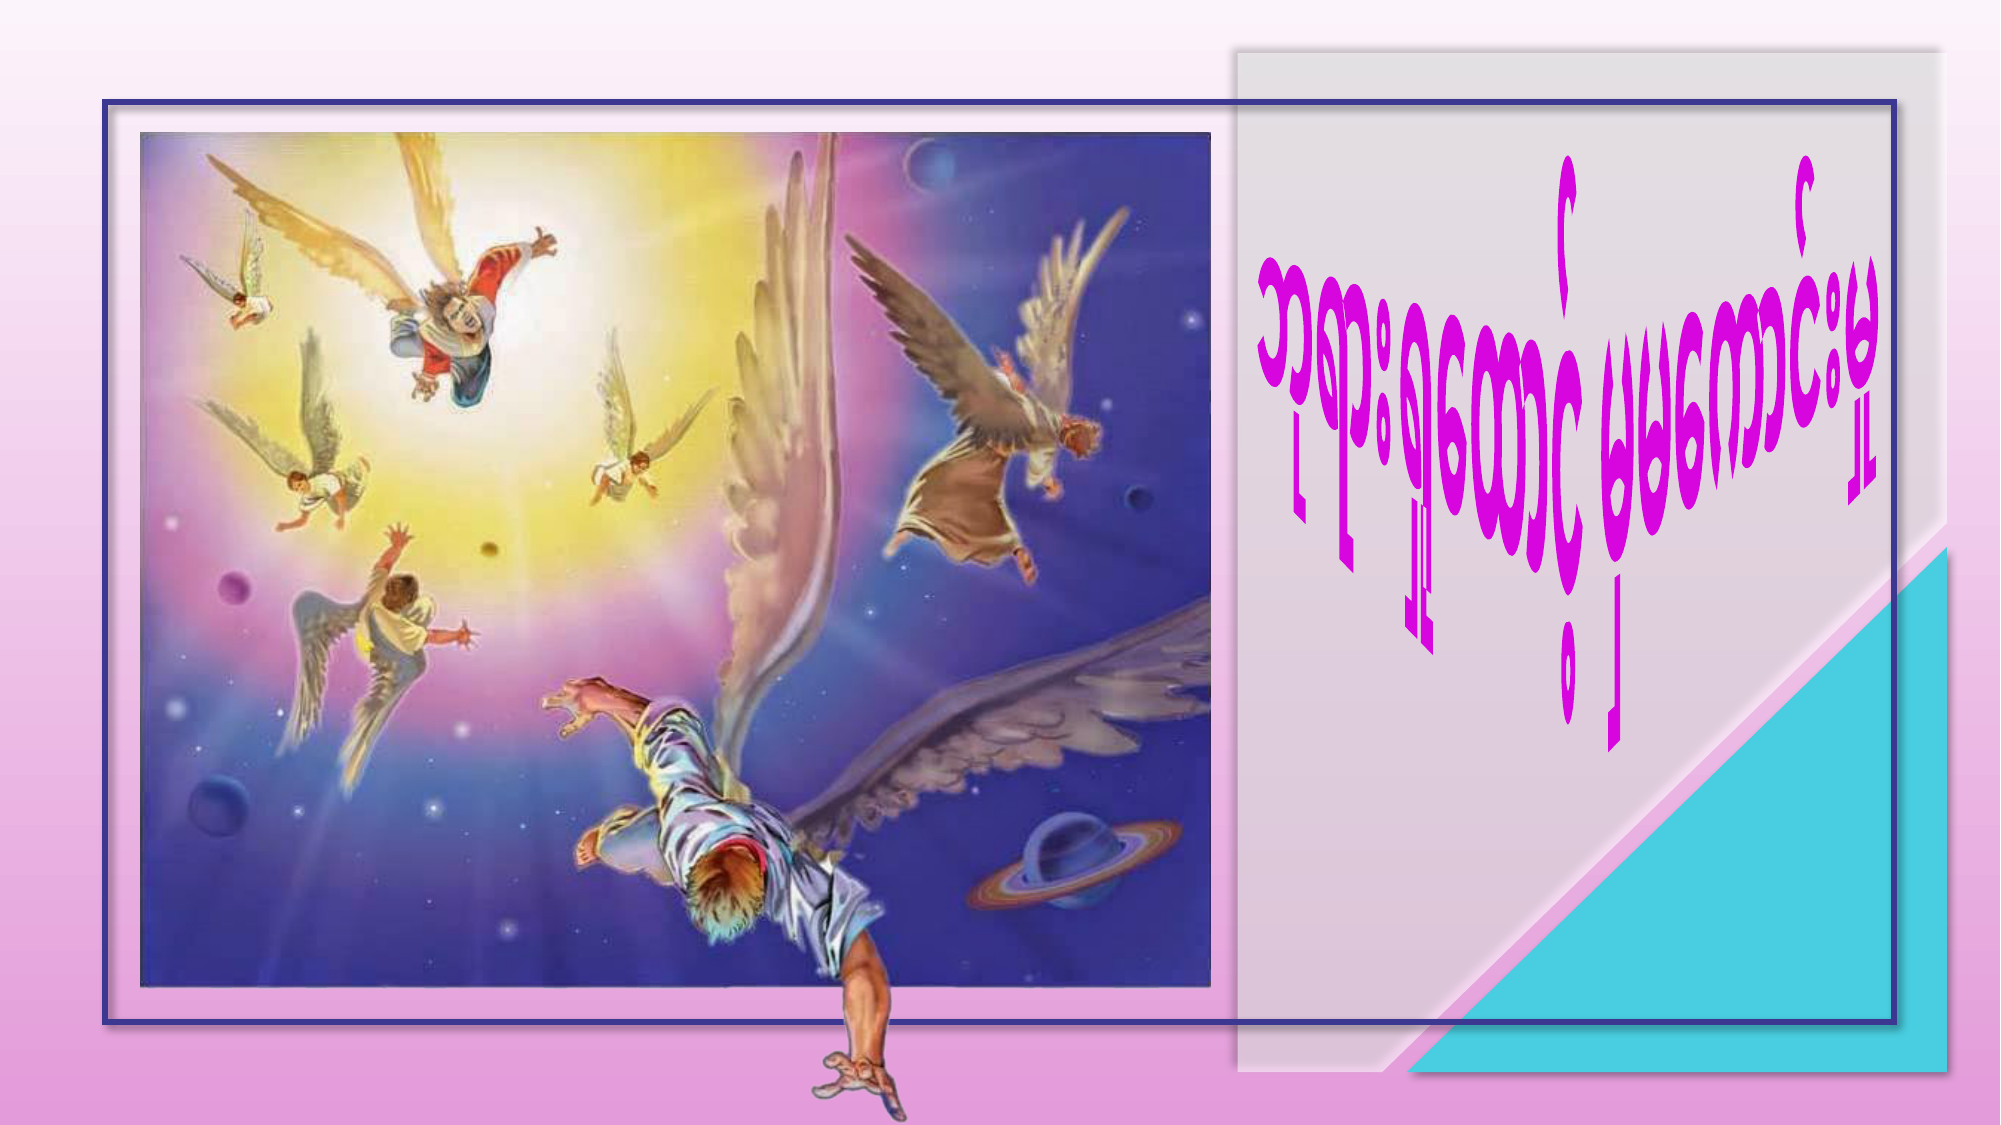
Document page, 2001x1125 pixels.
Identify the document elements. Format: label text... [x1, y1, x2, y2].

text_box [1236, 51, 1949, 565]
text_box [1402, 543, 1949, 1074]
text_box ဘုရားရှုထောင့် မှမကောင်းမှု [1471, 325, 1548, 573]
text_box [1236, 1034, 1424, 1074]
text_box [104, 101, 1896, 1024]
text_box [0, 0, 2000, 1125]
picture [139, 131, 1212, 1125]
